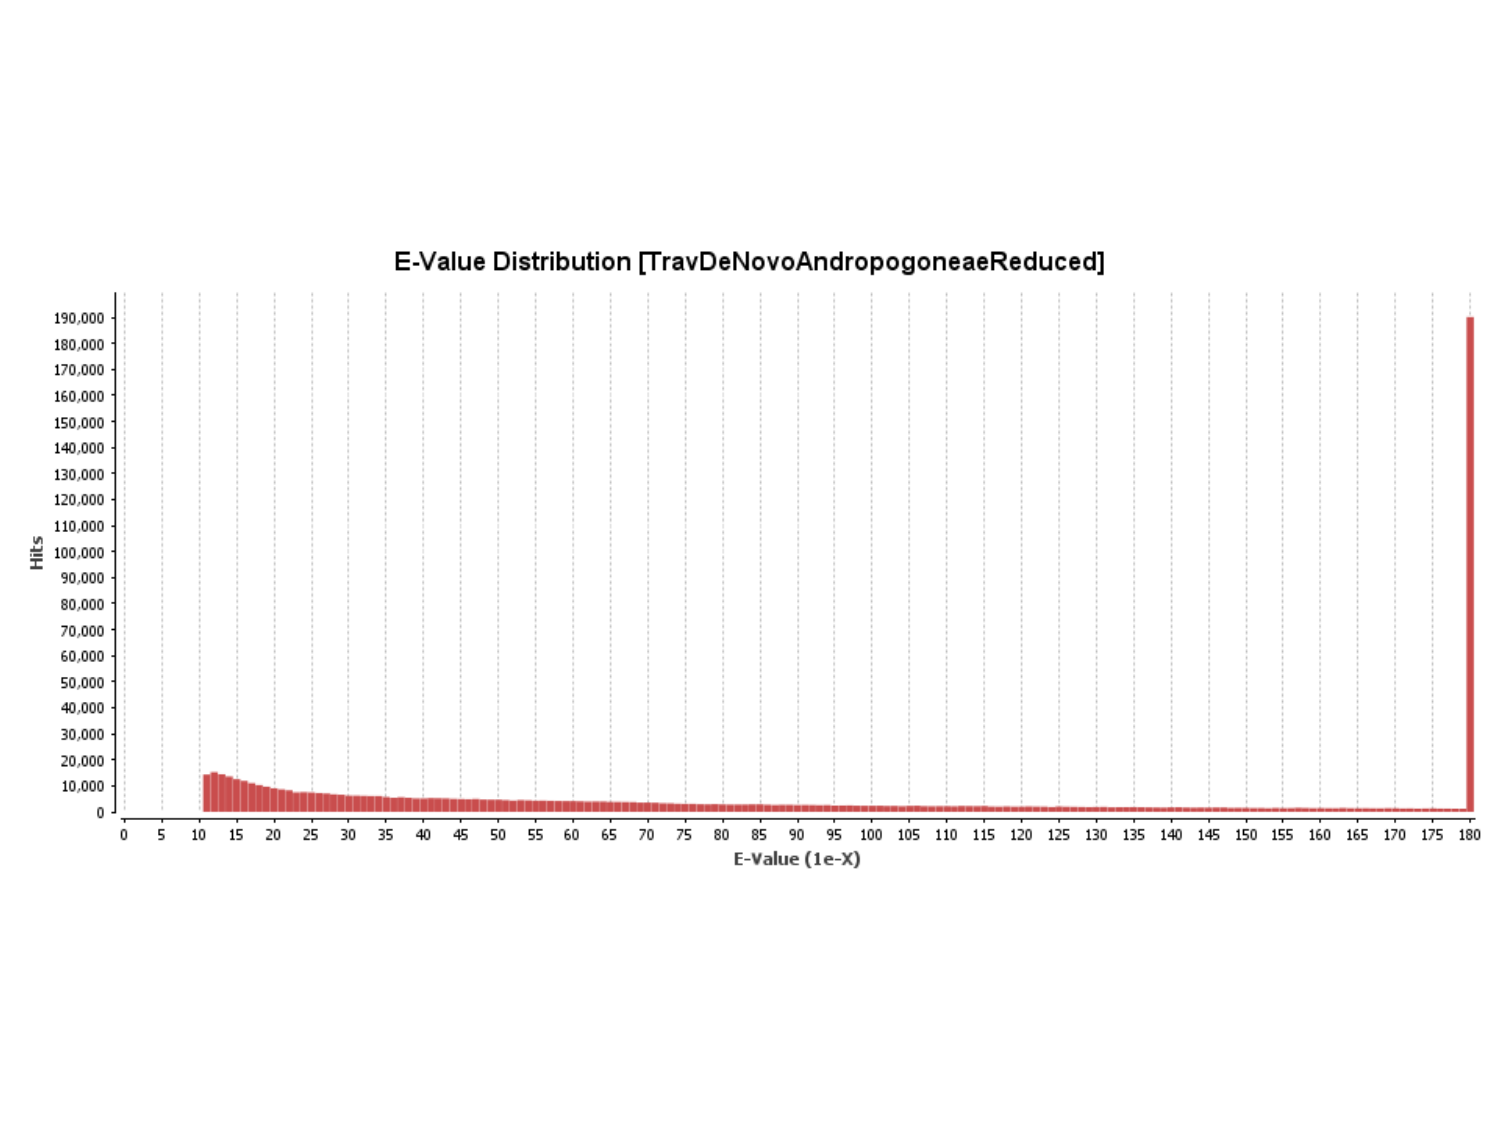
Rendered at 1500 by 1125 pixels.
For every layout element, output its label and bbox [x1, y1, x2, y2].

picture [6, 244, 1493, 881]
